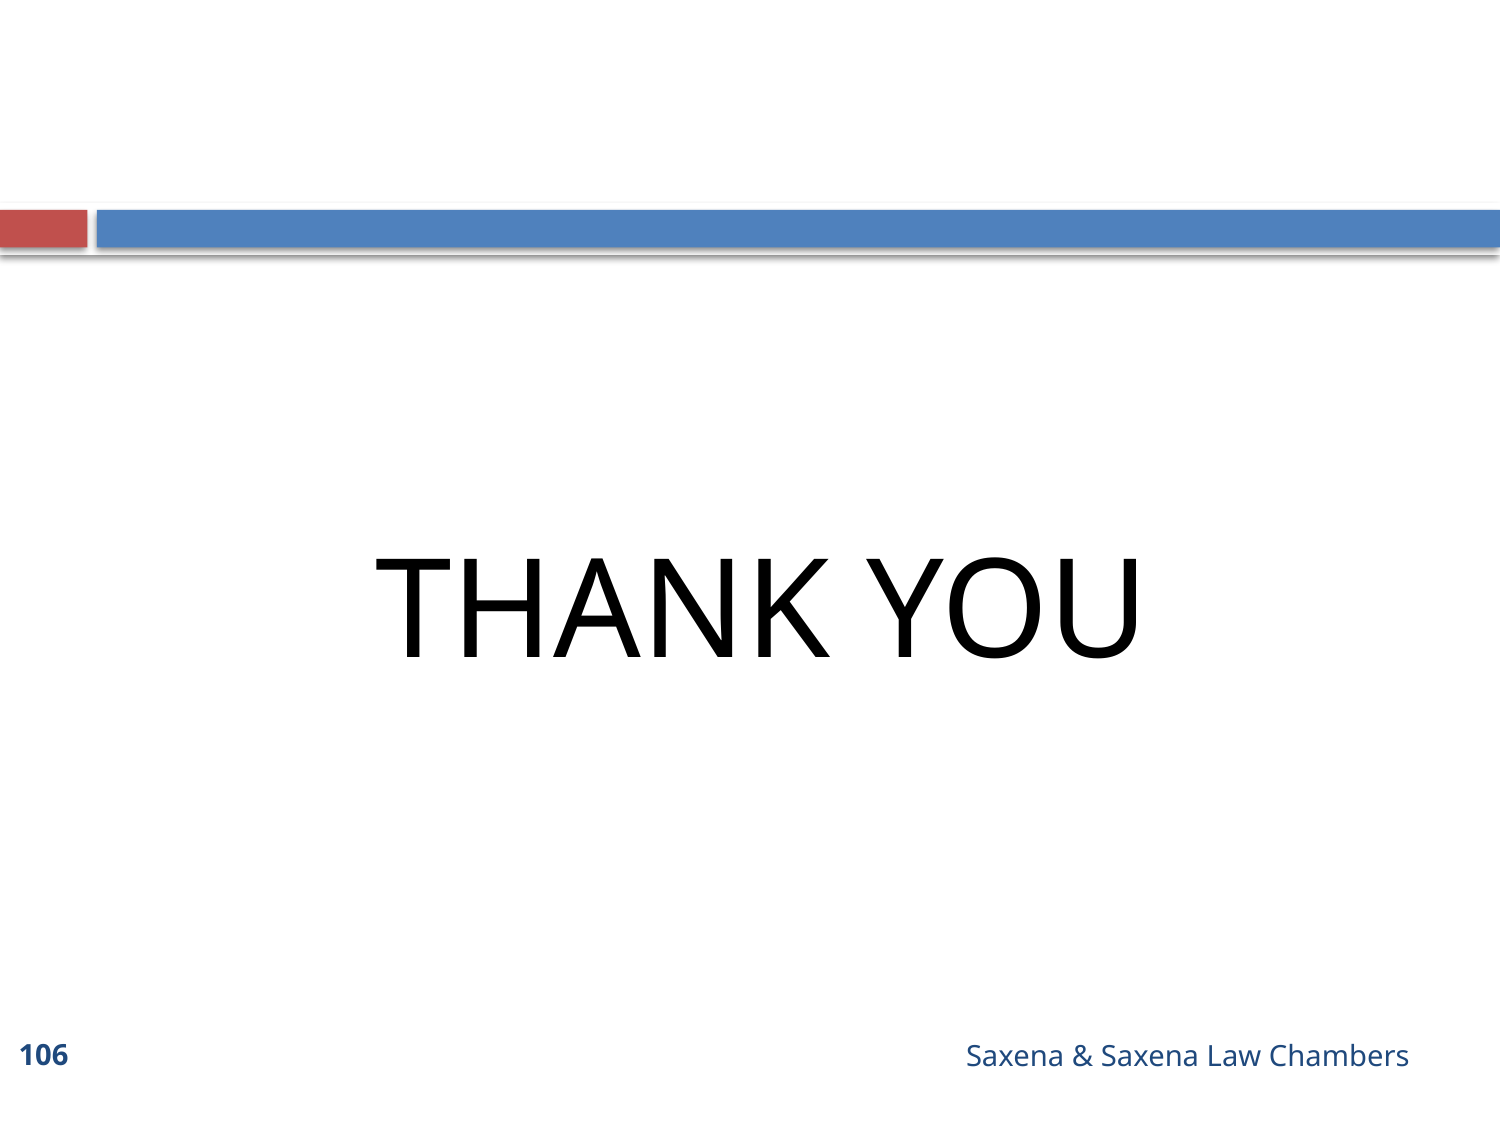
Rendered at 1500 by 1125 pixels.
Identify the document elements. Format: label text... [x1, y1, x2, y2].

list THANK YOU [174, 424, 1351, 1006]
footer Saxena & Saxena Law Chambers [99, 1025, 1425, 1085]
slide_number 106 [0, 1025, 88, 1088]
